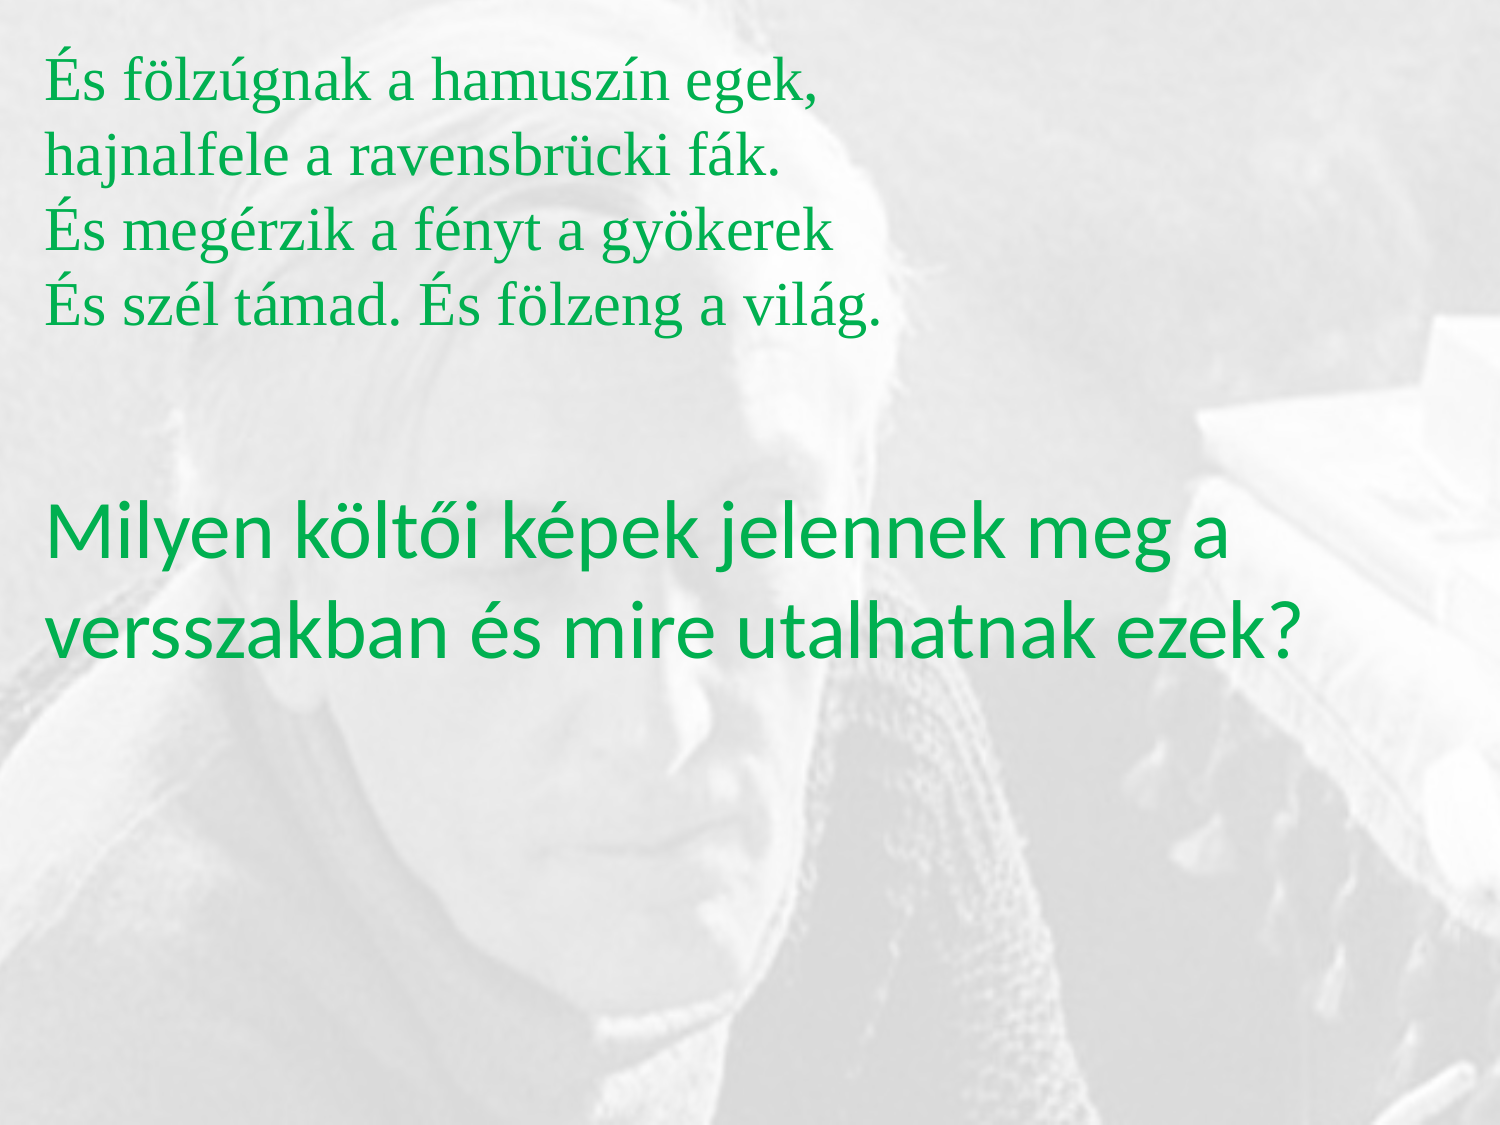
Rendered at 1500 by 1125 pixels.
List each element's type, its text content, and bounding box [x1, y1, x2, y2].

text_box Milyen költői képek jelennek meg a versszakban és mire utalhatnak ezek? [29, 467, 1424, 683]
list És fölzúgnak a hamuszín egek, hajnalfele a ravensbrücki fák. És megérzik a fényt a gyökerek És szél támad. És fölzeng a világ. [29, 30, 1425, 421]
